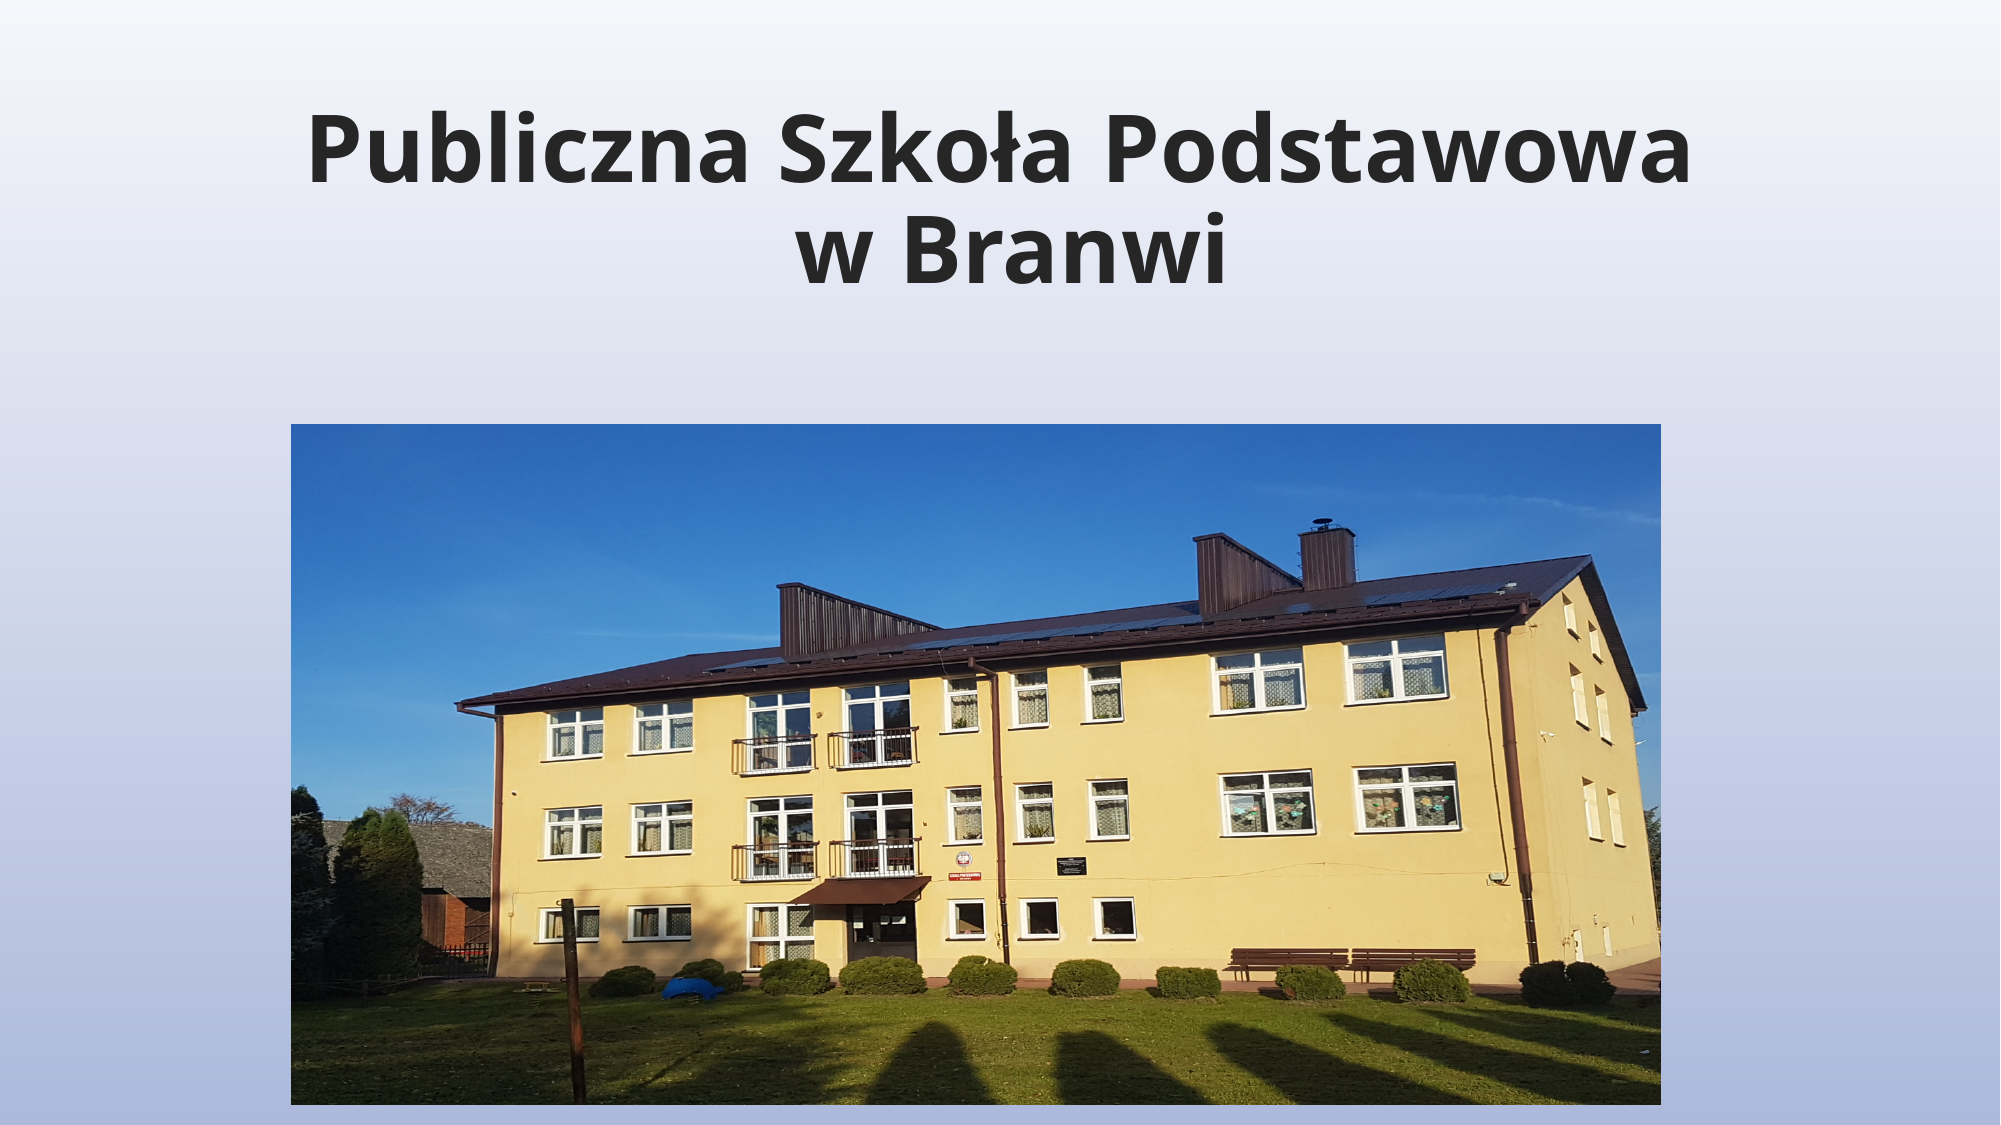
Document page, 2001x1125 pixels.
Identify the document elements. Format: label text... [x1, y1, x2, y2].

picture [291, 424, 1661, 1105]
title Publiczna Szkoła Podstawowa w Branwi [249, 92, 1750, 425]
